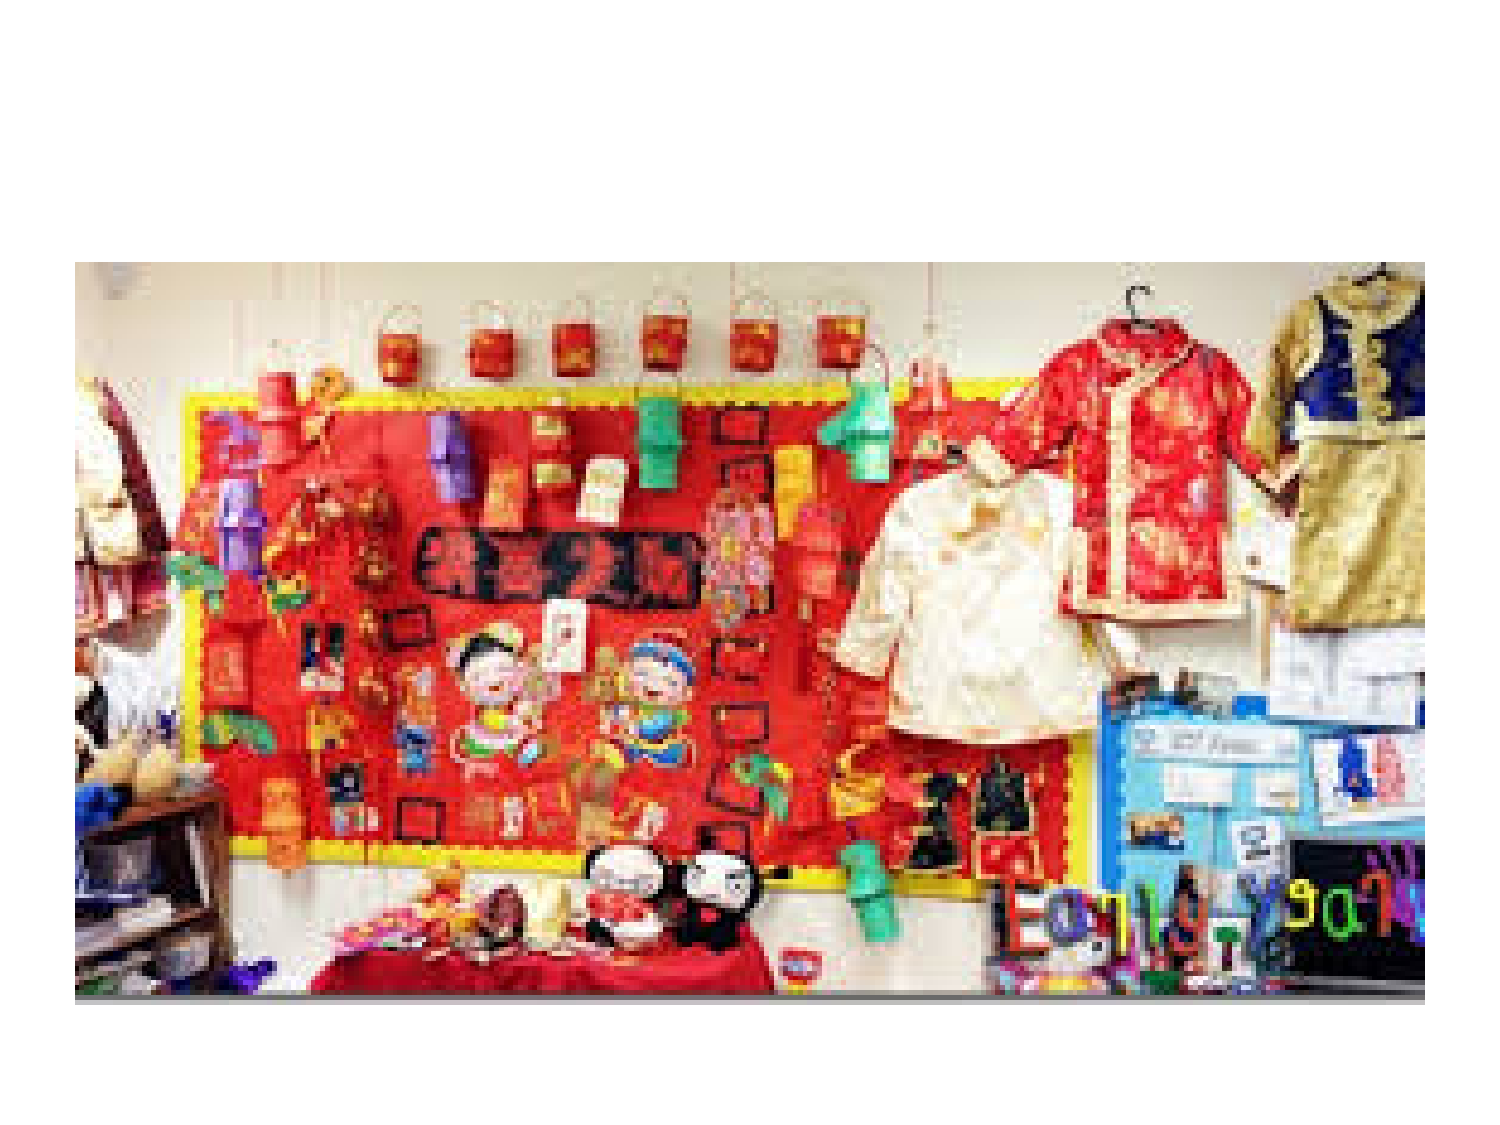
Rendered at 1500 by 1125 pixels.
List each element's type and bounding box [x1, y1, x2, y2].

list [74, 262, 1426, 1006]
